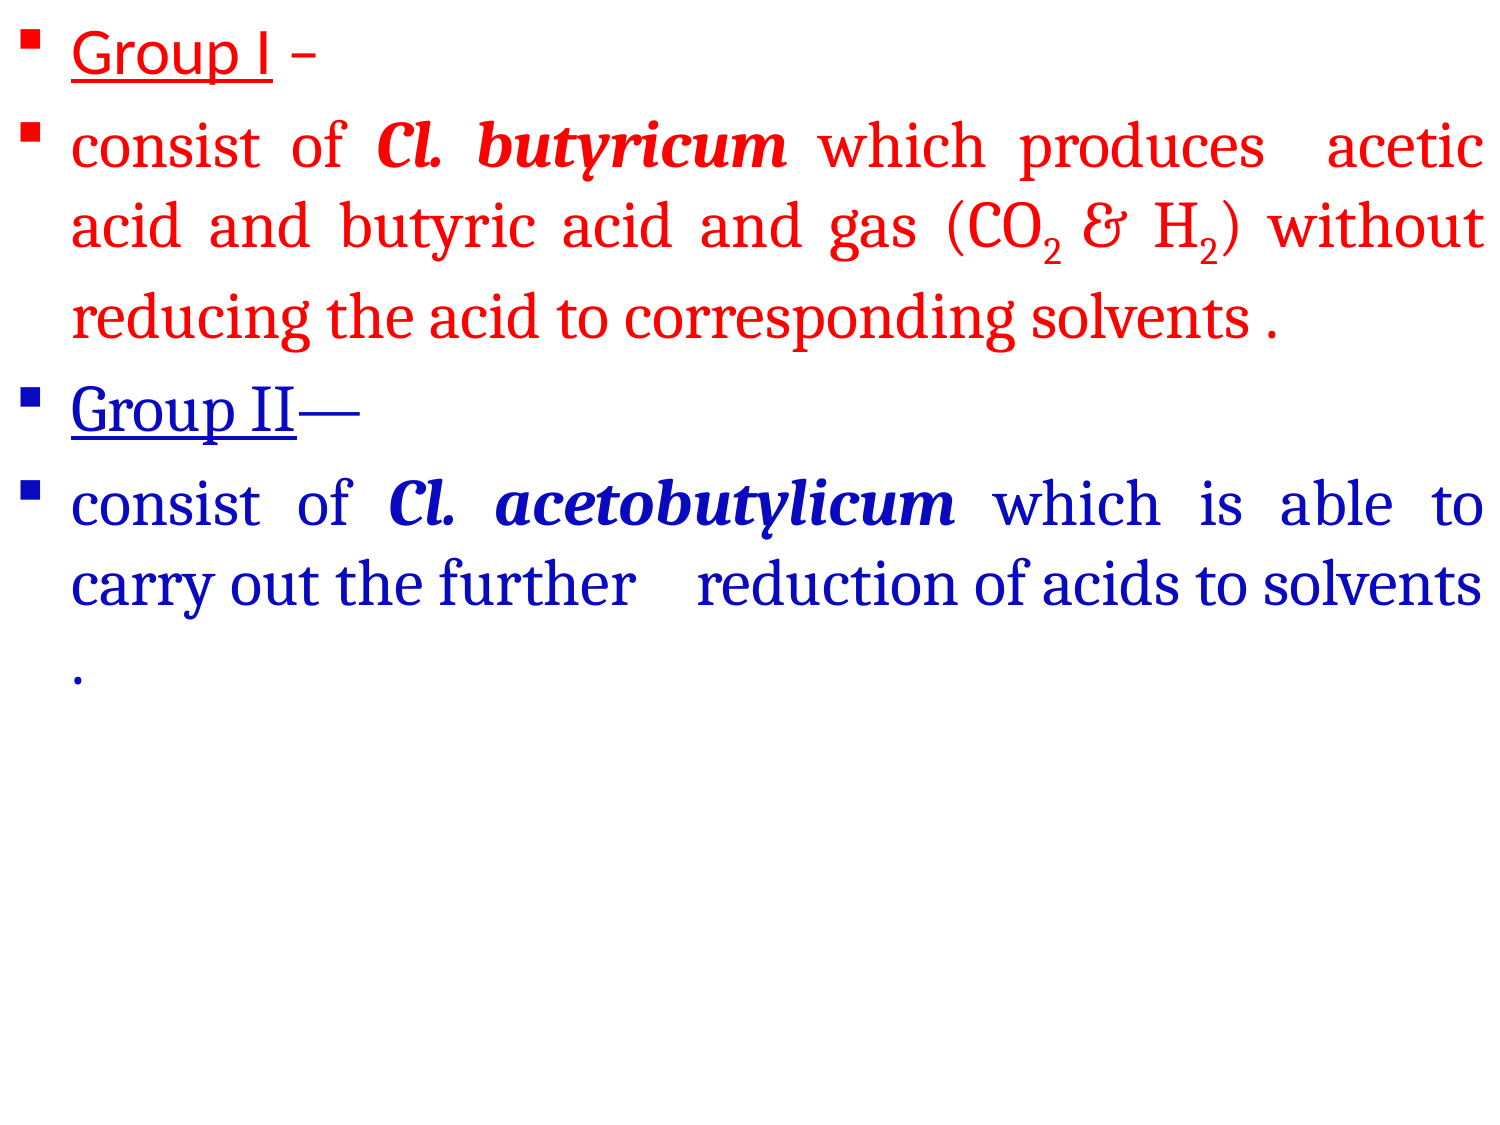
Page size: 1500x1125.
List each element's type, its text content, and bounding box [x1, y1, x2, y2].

list Group I – consist of Cl. butyricum which produces acetic acid and butyric acid and gas (CO2 & H2) without reducing the acid to corresponding solvents . Group II— consist of Cl. acetobutylicum which is able to carry out the further reduction of acids to solvents . [0, 0, 1500, 1125]
